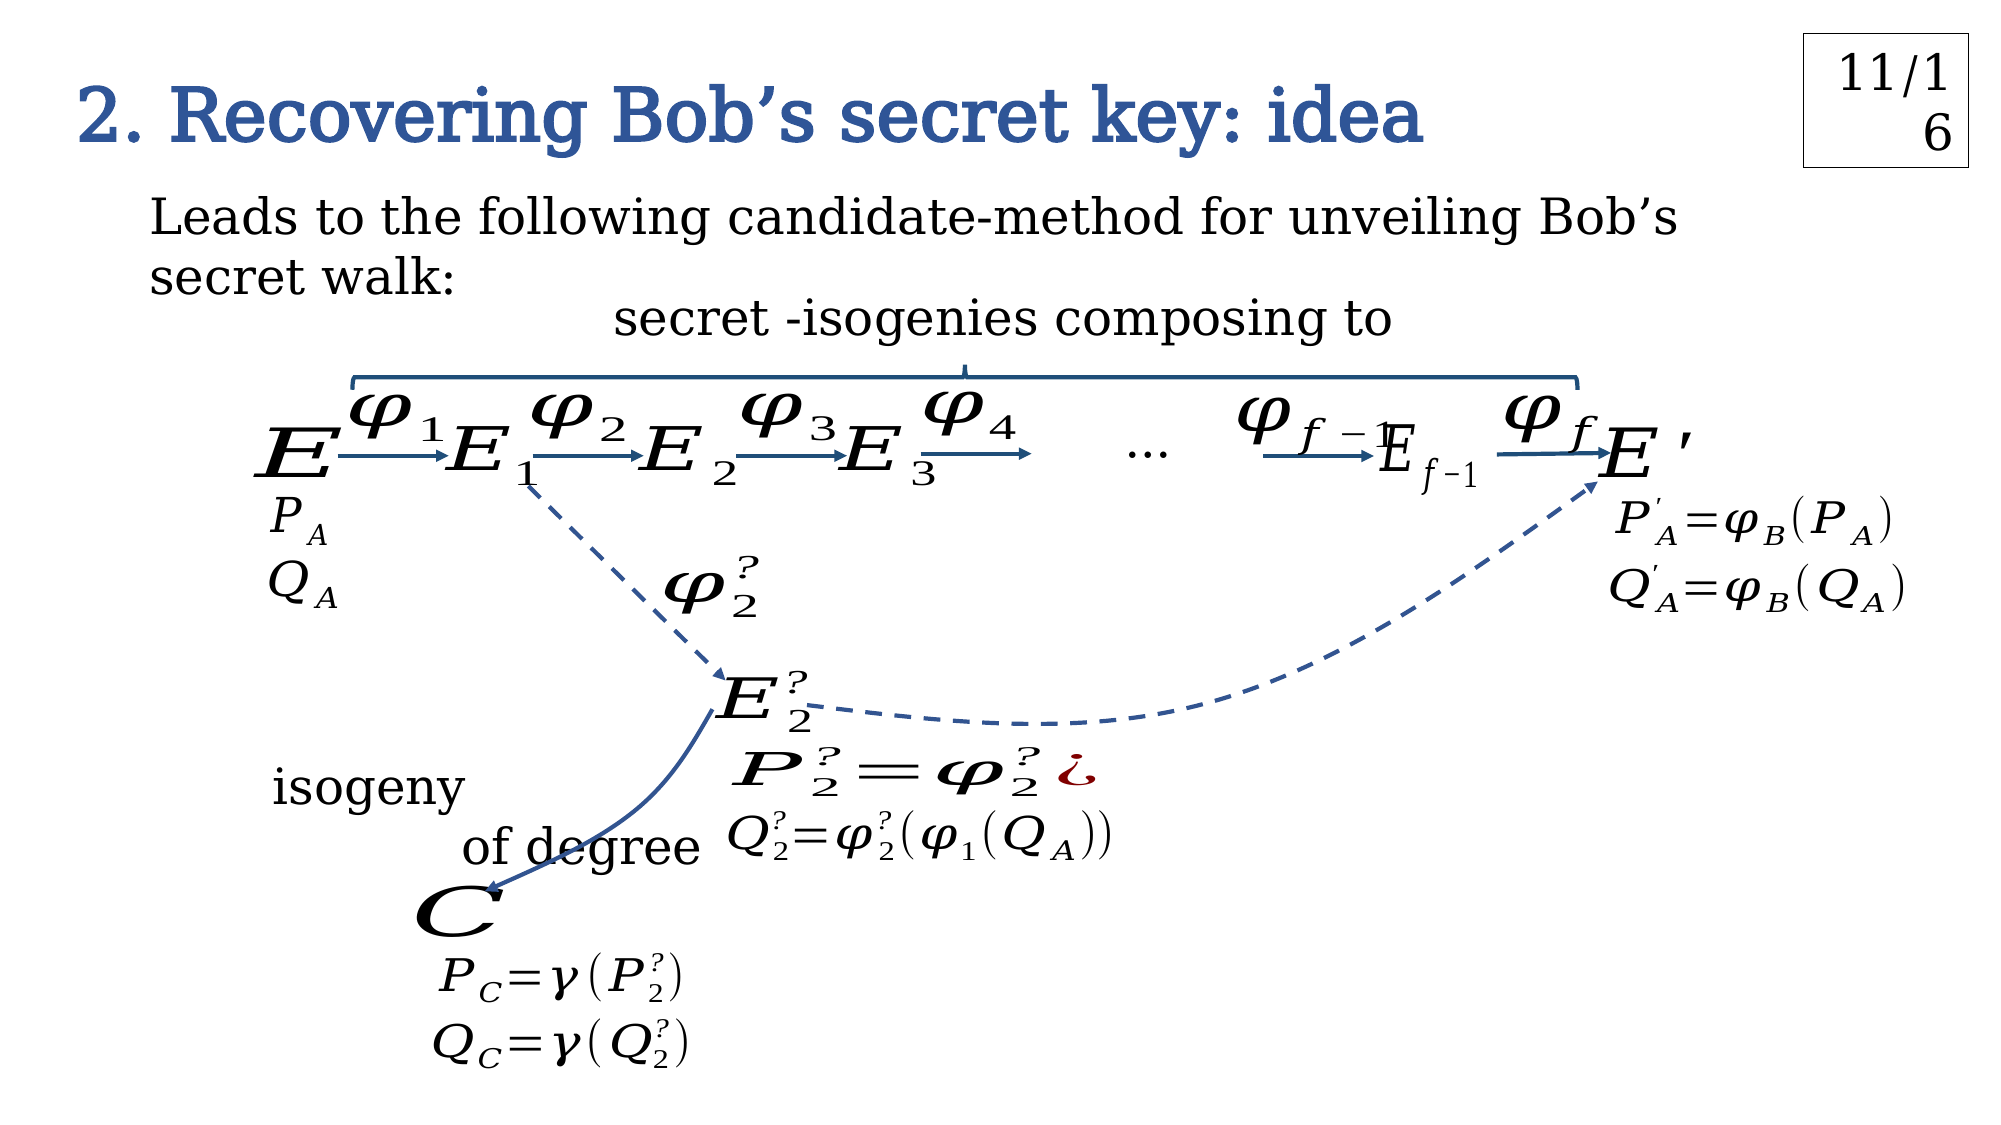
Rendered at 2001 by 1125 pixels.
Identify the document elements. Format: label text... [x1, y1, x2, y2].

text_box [528, 486, 1116, 867]
text_box [1116, 481, 1598, 721]
text_box Leads to the following candidate-method for unveiling Bob’s secret walk: [134, 177, 1768, 312]
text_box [257, 687, 718, 1075]
text_box 11/16 [1803, 33, 1969, 168]
text_box … [1110, 401, 1222, 477]
text_box [351, 364, 1579, 390]
text_box 2. Recovering Bob’s secret key: idea [61, 60, 1694, 163]
